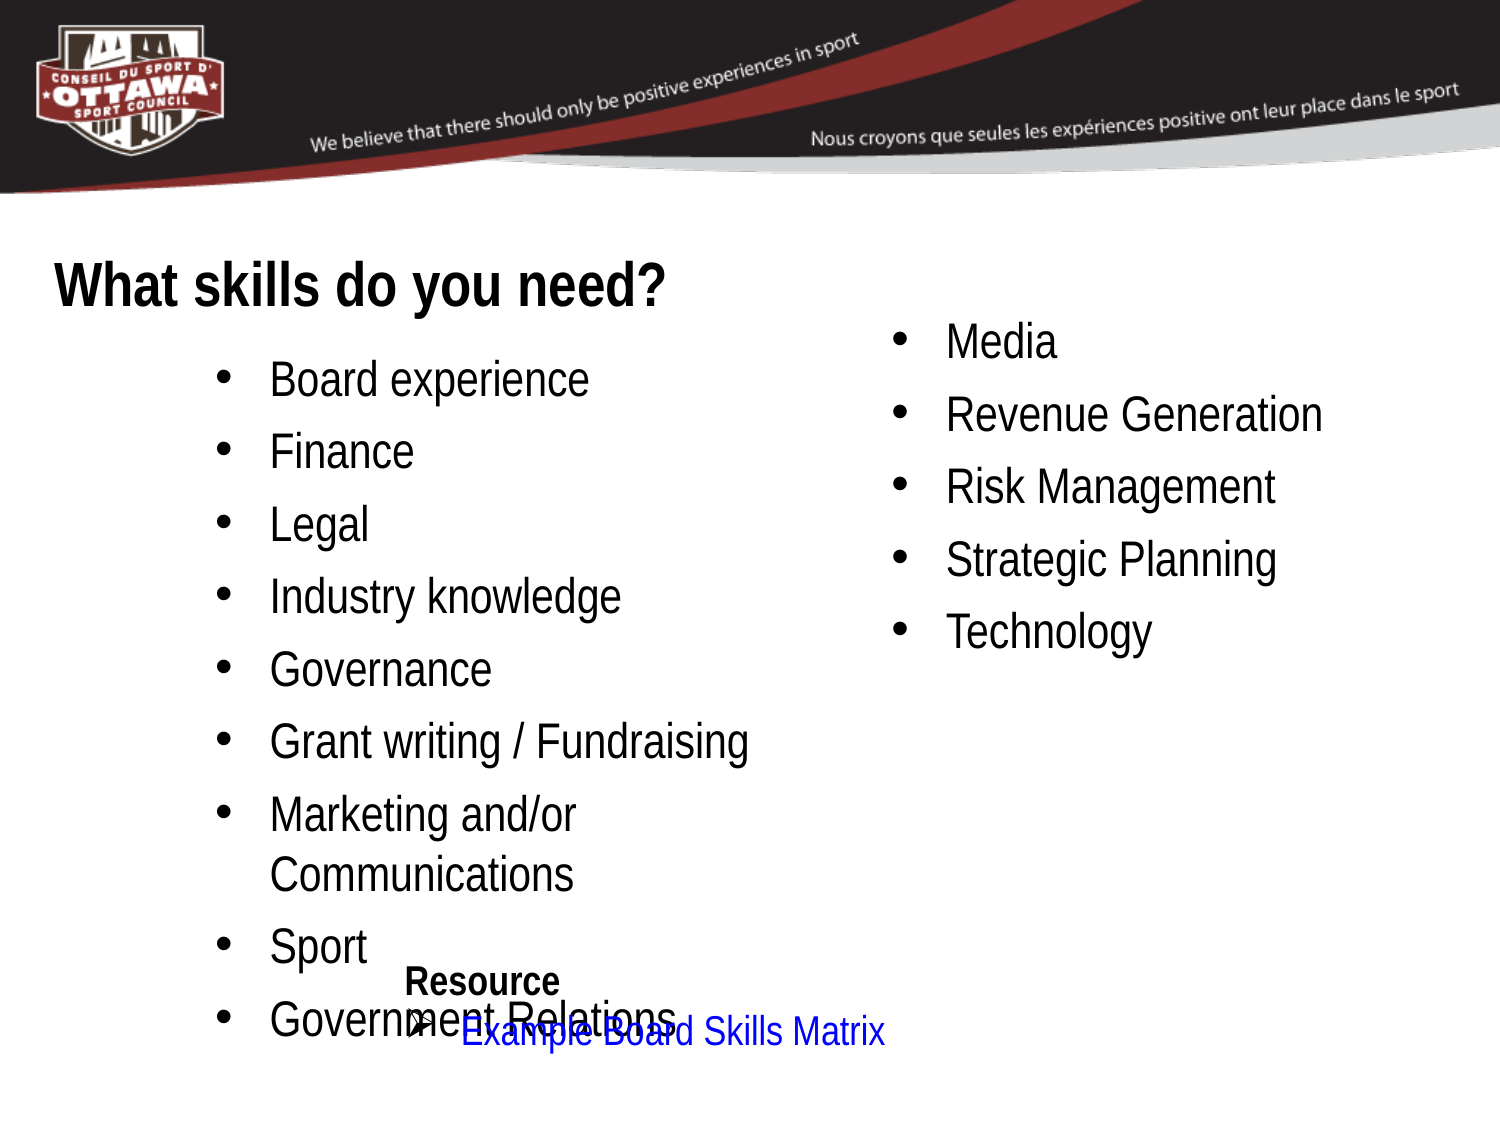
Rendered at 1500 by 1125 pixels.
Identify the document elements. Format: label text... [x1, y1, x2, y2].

title What skills do you need? [53, 243, 1405, 388]
text_box Resource Example Board Skills Matrix [397, 945, 1358, 1061]
picture [0, 0, 1500, 1125]
list Board experience Finance Legal Industry knowledge Governance Grant writing / Fundraising Marketing and/or Communications Sport Government Relations Media Revenue Generation Risk Management Strategic Planning Technology [131, 300, 1500, 944]
